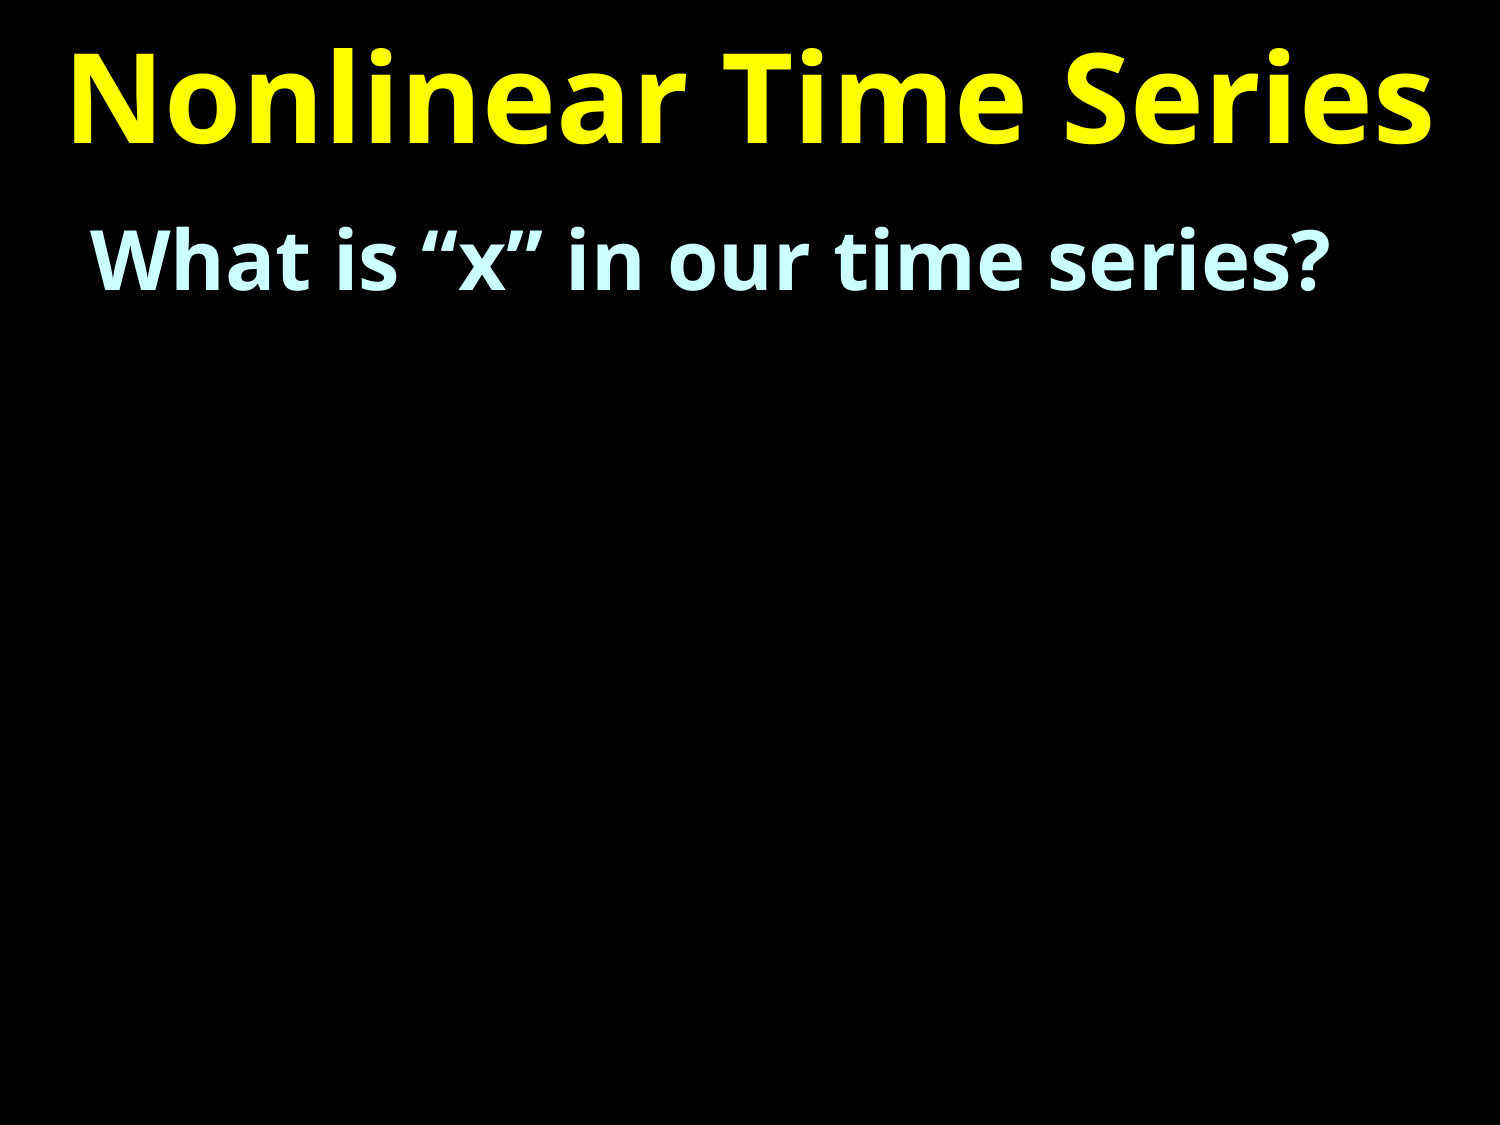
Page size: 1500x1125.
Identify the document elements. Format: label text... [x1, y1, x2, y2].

list What is “x” in our time series? [75, 200, 1425, 1125]
title Nonlinear Time Series [0, 0, 1500, 188]
